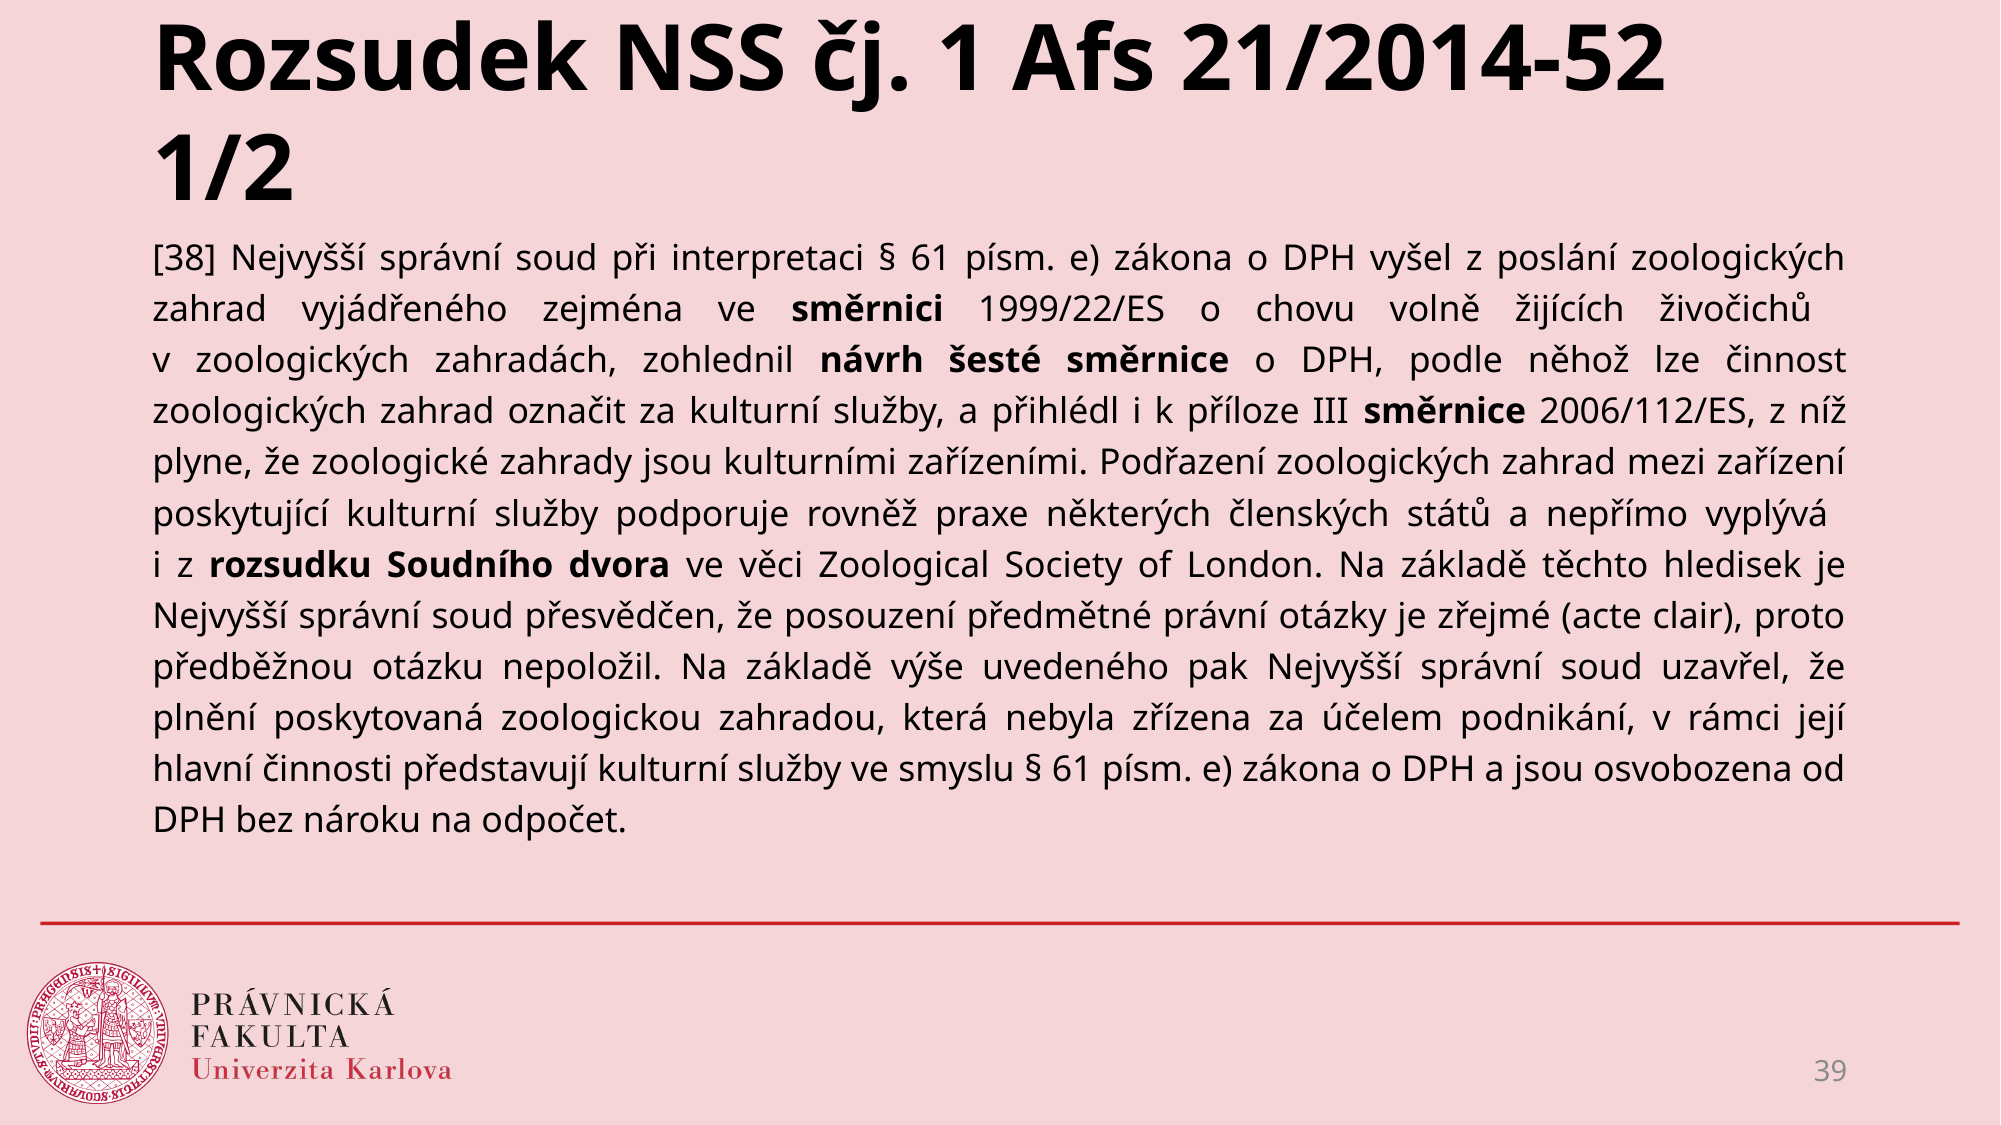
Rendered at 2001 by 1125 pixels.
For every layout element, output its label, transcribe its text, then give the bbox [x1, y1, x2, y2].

title Rozsudek NSS čj. 1 Afs 21/2014-52 1/2 [137, 0, 1863, 218]
slide_number 39 [1412, 1042, 1863, 1103]
picture [26, 962, 452, 1104]
list [38] Nejvyšší správní soud při interpretaci § 61 písm. e) zákona o DPH vyšel z poslání zoologických zahrad vyjádřeného zejména ve směrnici 1999/22/ES o chovu volně žijících živočichů v zoologických zahradách, zohlednil návrh šesté směrnice o DPH, podle něhož lze činnost zoologických zahrad označit za kulturní služby, a přihlédl i k příloze III směrnice 2006/112/ES, z níž plyne, že zoologické zahrady jsou kulturními zařízeními. Podřazení zoologických zahrad mezi zařízení poskytující kulturní služby podporuje rovněž praxe některých členských států a nepřímo vyplývá i z rozsudku Soudního dvora ve věci Zoological Society of London. Na základě těchto hledisek je Nejvyšší správní soud přesvědčen, že posouzení předmětné právní otázky je zřejmé (acte clair), proto předběžnou otázku nepoložil. Na základě výše uvedeného pak Nejvyšší správní soud uzavřel, že plnění poskytovaná zoologickou zahradou, která nebyla zřízena za účelem podnikání, v rámci její hlavní činnosti představují kulturní služby ve smyslu § 61 písm. e) zákona o DPH a jsou osvobozena od DPH bez nároku na odpočet. [137, 219, 1863, 907]
